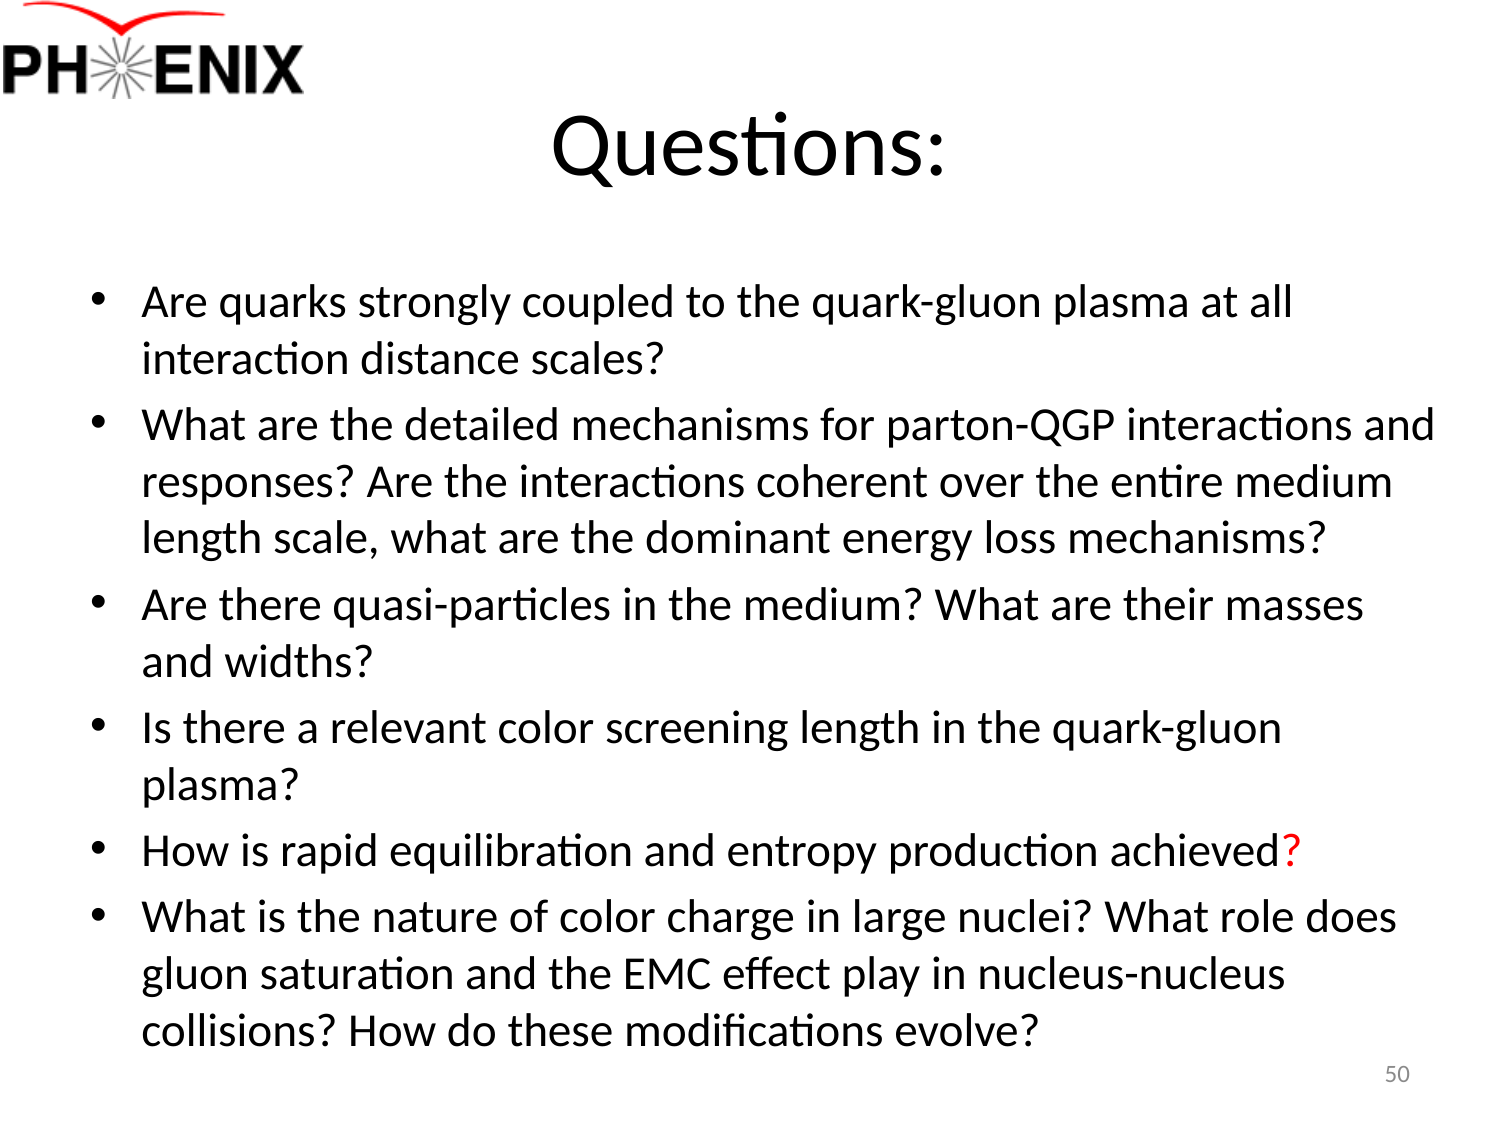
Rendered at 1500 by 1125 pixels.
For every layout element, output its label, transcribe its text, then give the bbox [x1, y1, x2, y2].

list Are quarks strongly coupled to the quark-gluon plasma at all interaction distance scales? What are the detailed mechanisms for parton-QGP interactions and responses? Are the interactions coherent over the entire medium length scale, what are the dominant energy loss mechanisms? Are there quasi-particles in the medium? What are their masses and widths? Is there a relevant color screening length in the quark-gluon plasma? How is rapid equilibration and entropy production achieved? What is the nature of color charge in large nuclei? What role does gluon saturation and the EMC effect play in nucleus-nucleus collisions? How do these modifications evolve? [75, 262, 1463, 1088]
picture [3, 0, 305, 100]
slide_number 50 [1074, 1042, 1425, 1103]
title Questions: [75, 45, 1425, 233]
